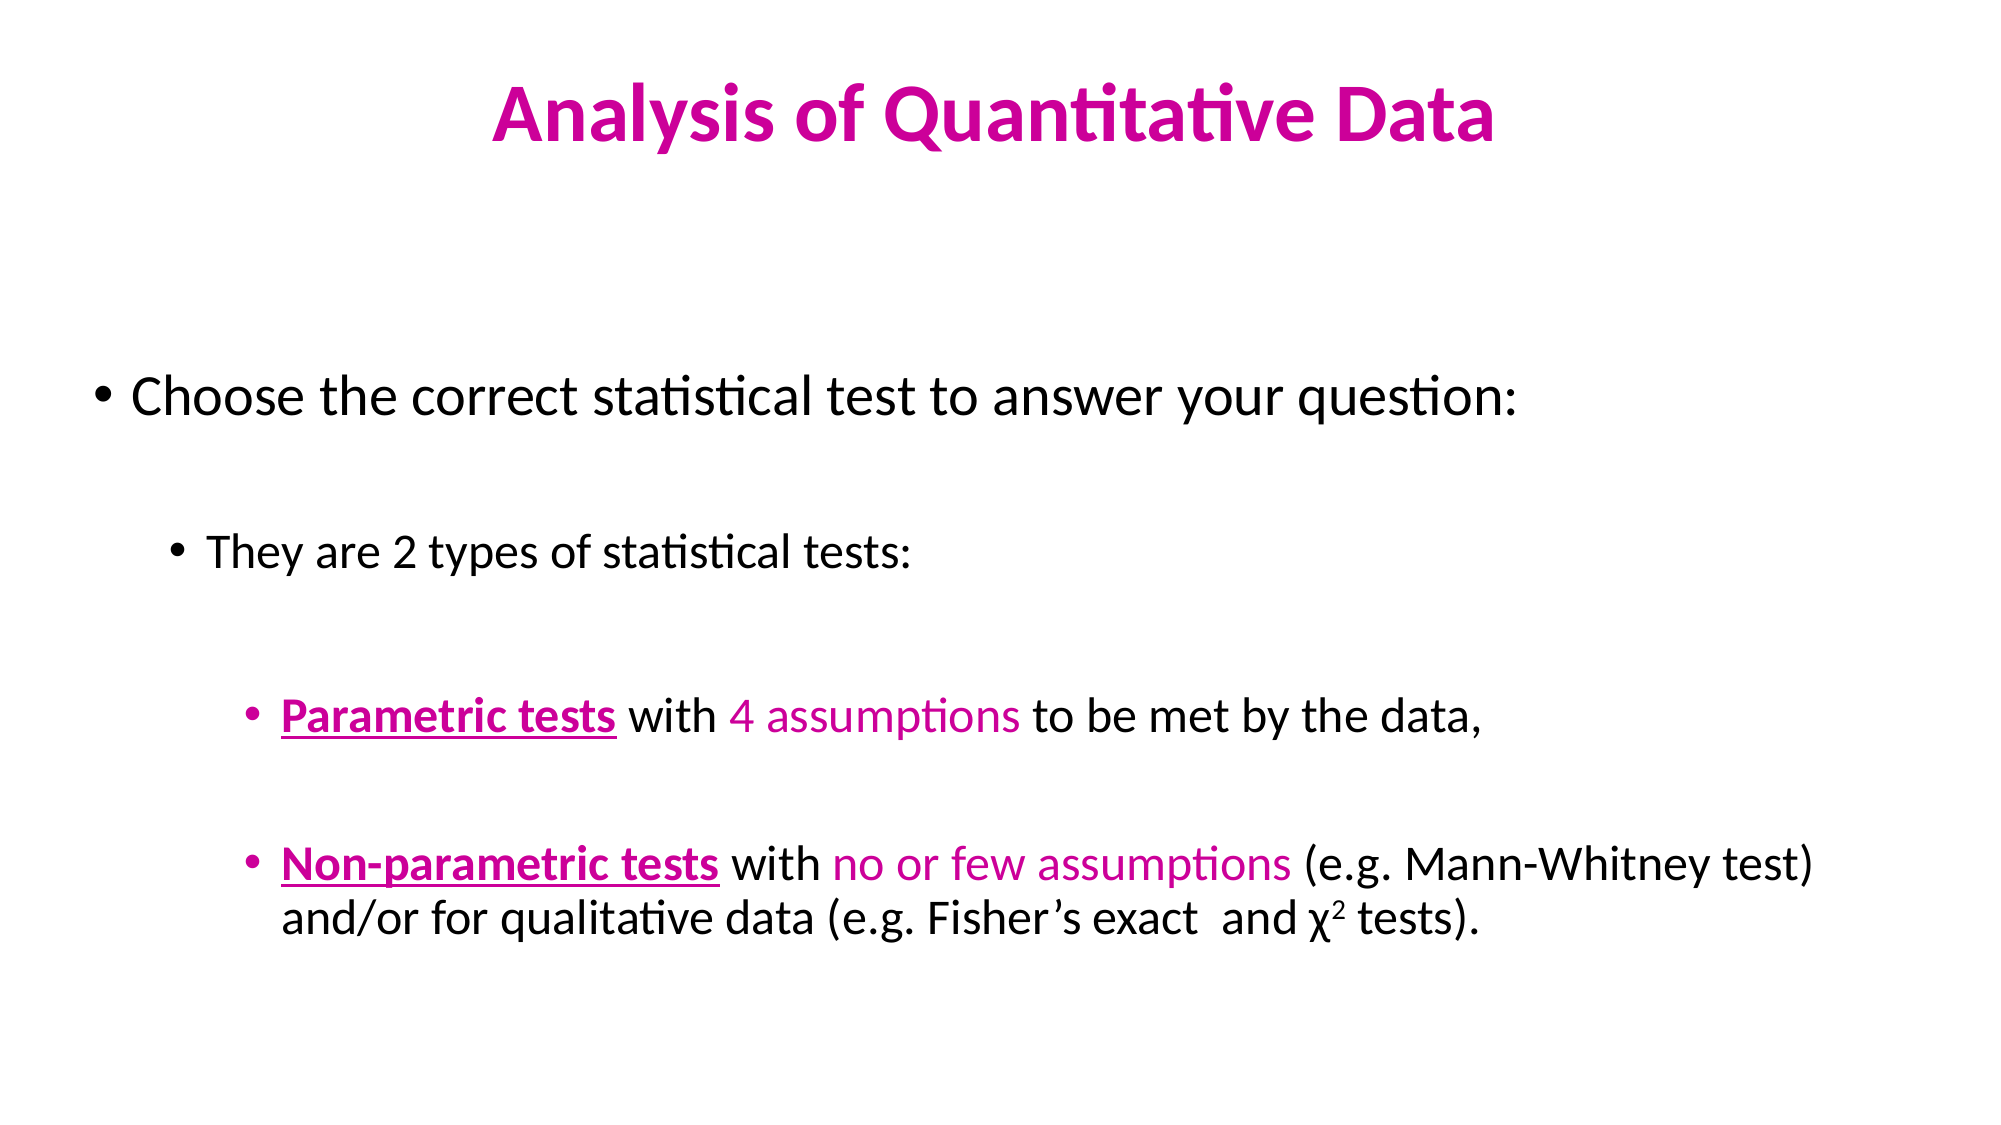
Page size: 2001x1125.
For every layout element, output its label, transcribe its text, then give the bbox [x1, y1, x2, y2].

list Choose the correct statistical test to answer your question: They are 2 types of statistical tests: Parametric tests with 4 assumptions to be met by the data, Non-parametric tests with no or few assumptions (e.g. Mann-Whitney test) and/or for qualitative data (e.g. Fisher’s exact and χ2 tests). [78, 267, 1910, 1010]
title Analysis of Quantitative Data [477, 45, 1523, 185]
